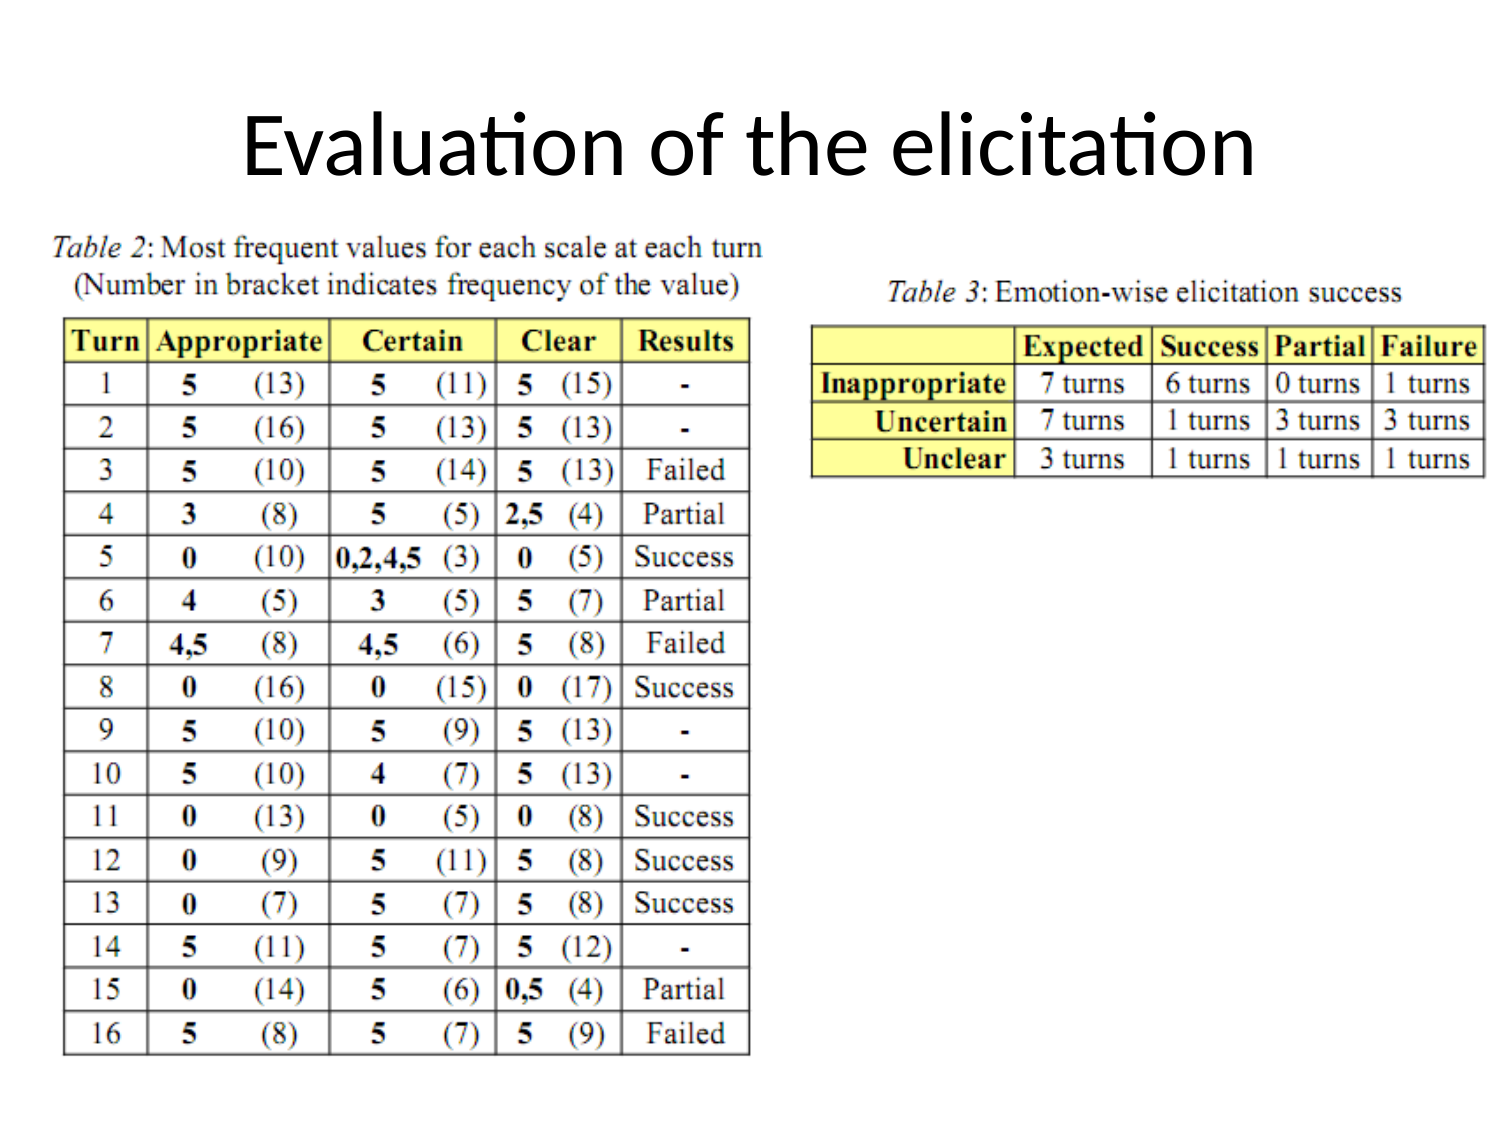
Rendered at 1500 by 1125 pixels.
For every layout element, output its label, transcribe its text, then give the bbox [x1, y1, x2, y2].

picture [787, 274, 1490, 488]
title Evaluation of the elicitation [75, 45, 1425, 233]
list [37, 224, 763, 1072]
